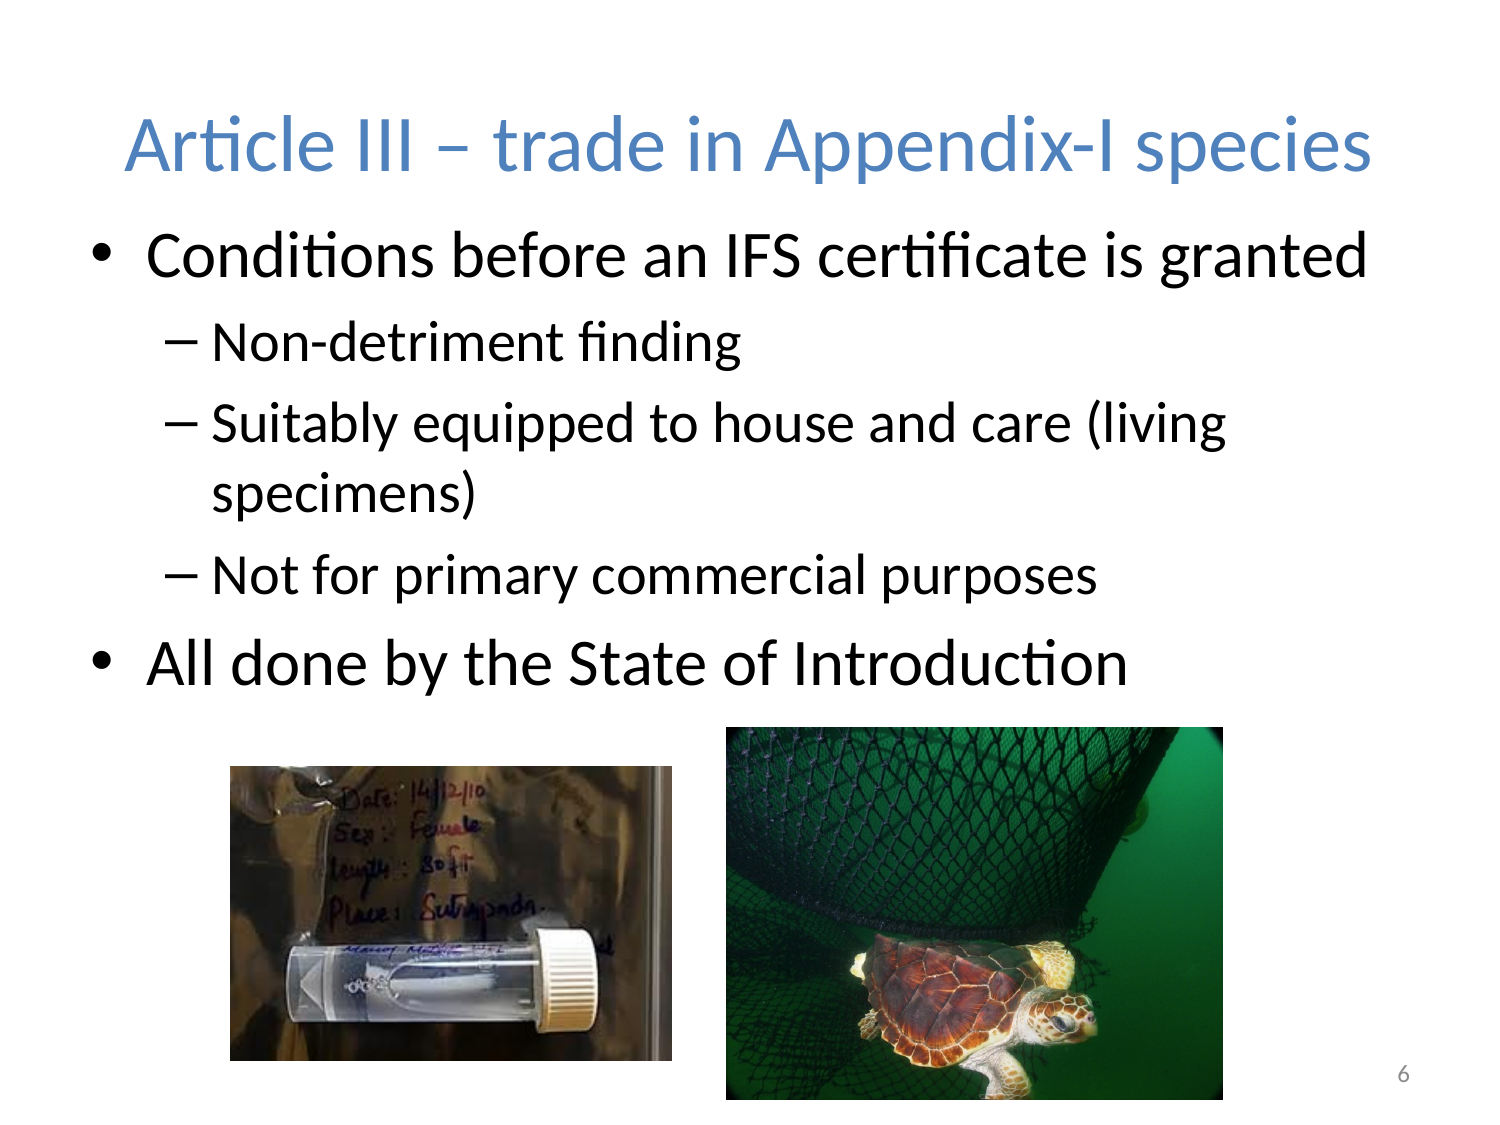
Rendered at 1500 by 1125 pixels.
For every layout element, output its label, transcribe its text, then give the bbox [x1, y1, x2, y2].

picture [726, 727, 1223, 1101]
list Conditions before an IFS certificate is granted Non-detriment finding Suitably equipped to house and care (living specimens) Not for primary commercial purposes All done by the State of Introduction [75, 203, 1425, 764]
picture [229, 766, 673, 1062]
slide_number 6 [1226, 1042, 1425, 1103]
title Article III – trade in Appendix-I species [75, 45, 1425, 203]
